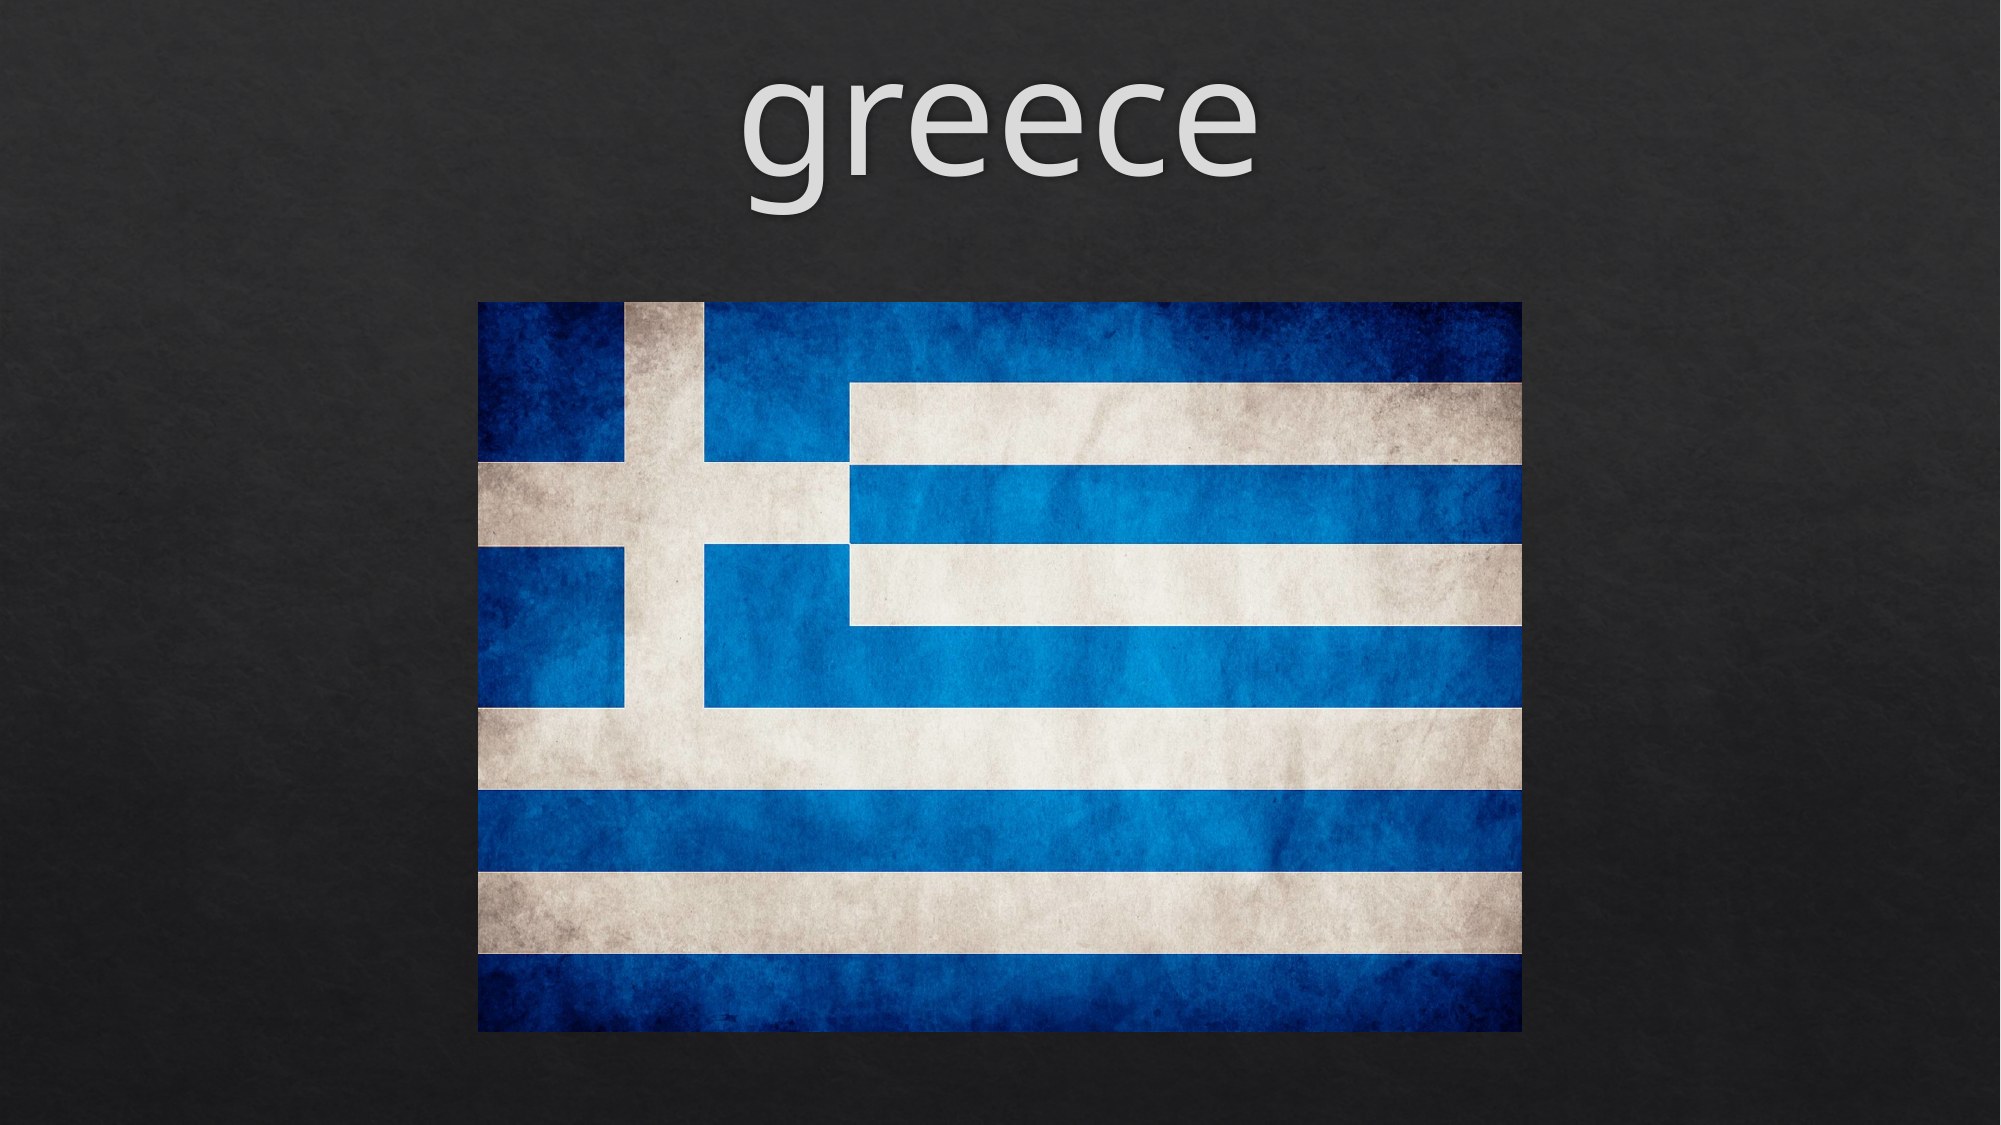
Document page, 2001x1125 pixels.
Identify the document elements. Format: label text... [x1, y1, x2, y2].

picture [477, 302, 1522, 1033]
title greece [204, 0, 1795, 218]
